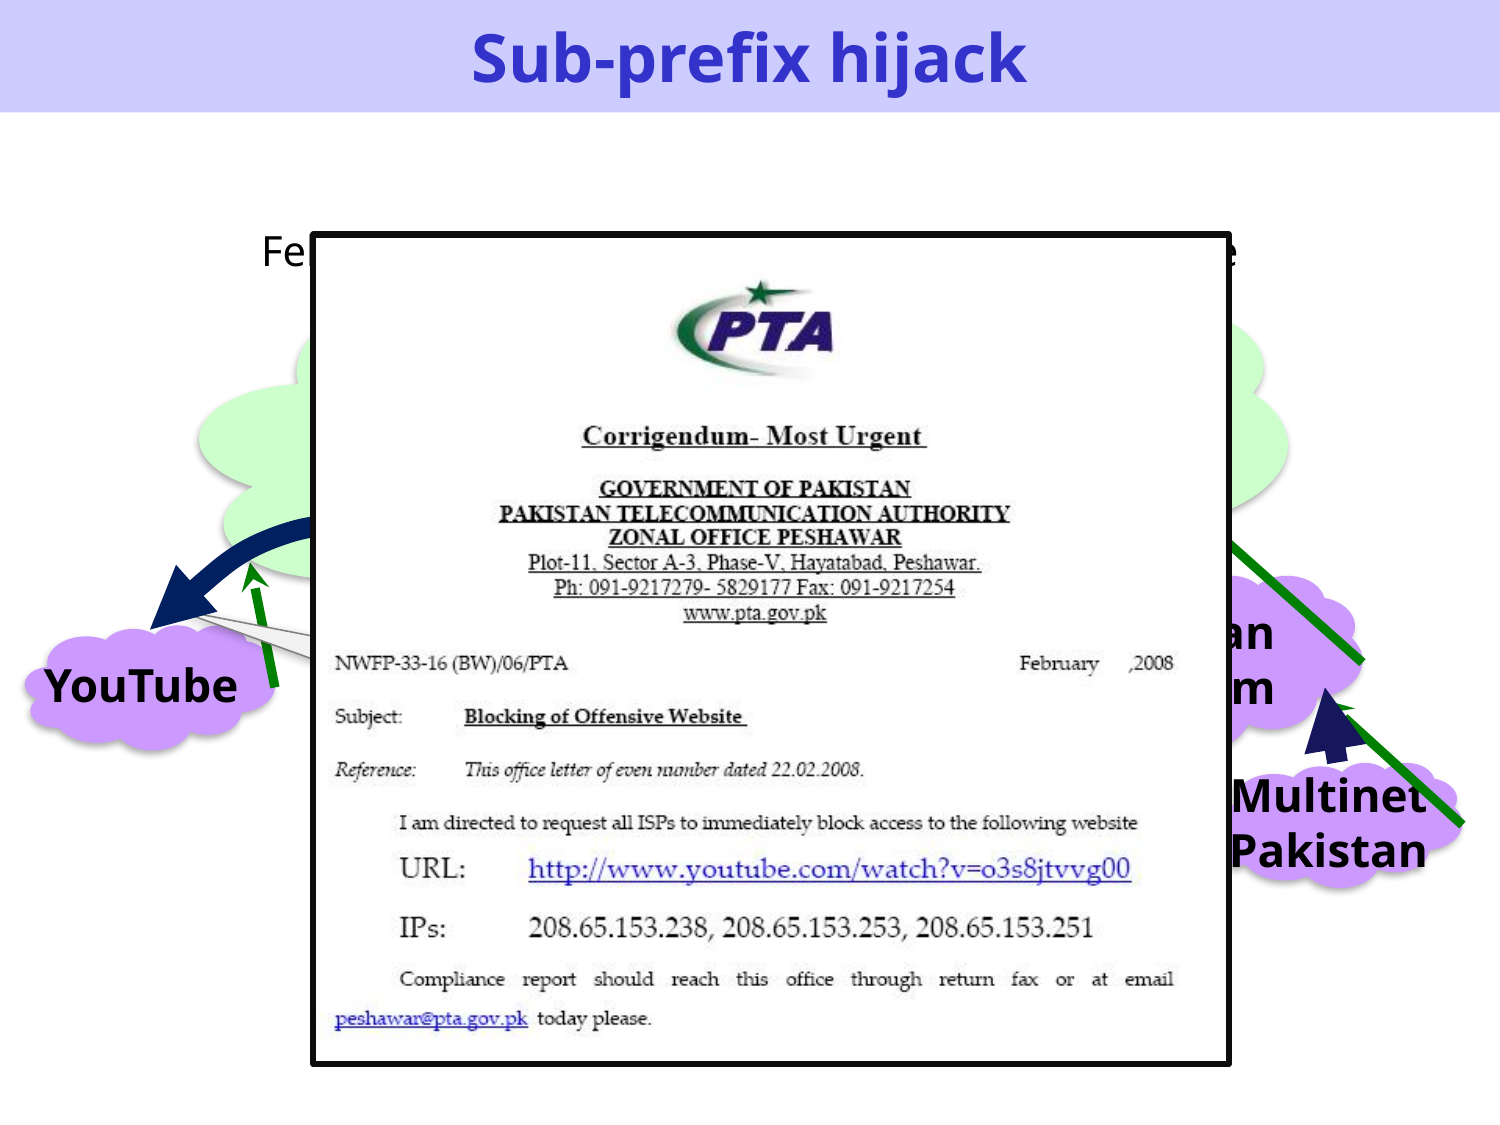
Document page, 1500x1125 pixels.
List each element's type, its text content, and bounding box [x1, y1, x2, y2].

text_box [24, 249, 311, 976]
picture [316, 237, 1226, 1062]
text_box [1232, 249, 1463, 976]
title Sub-prefix hijack [0, 0, 1500, 113]
text_box February 2008 : Pakistan Telecom hijacks YouTube [106, 217, 1394, 248]
